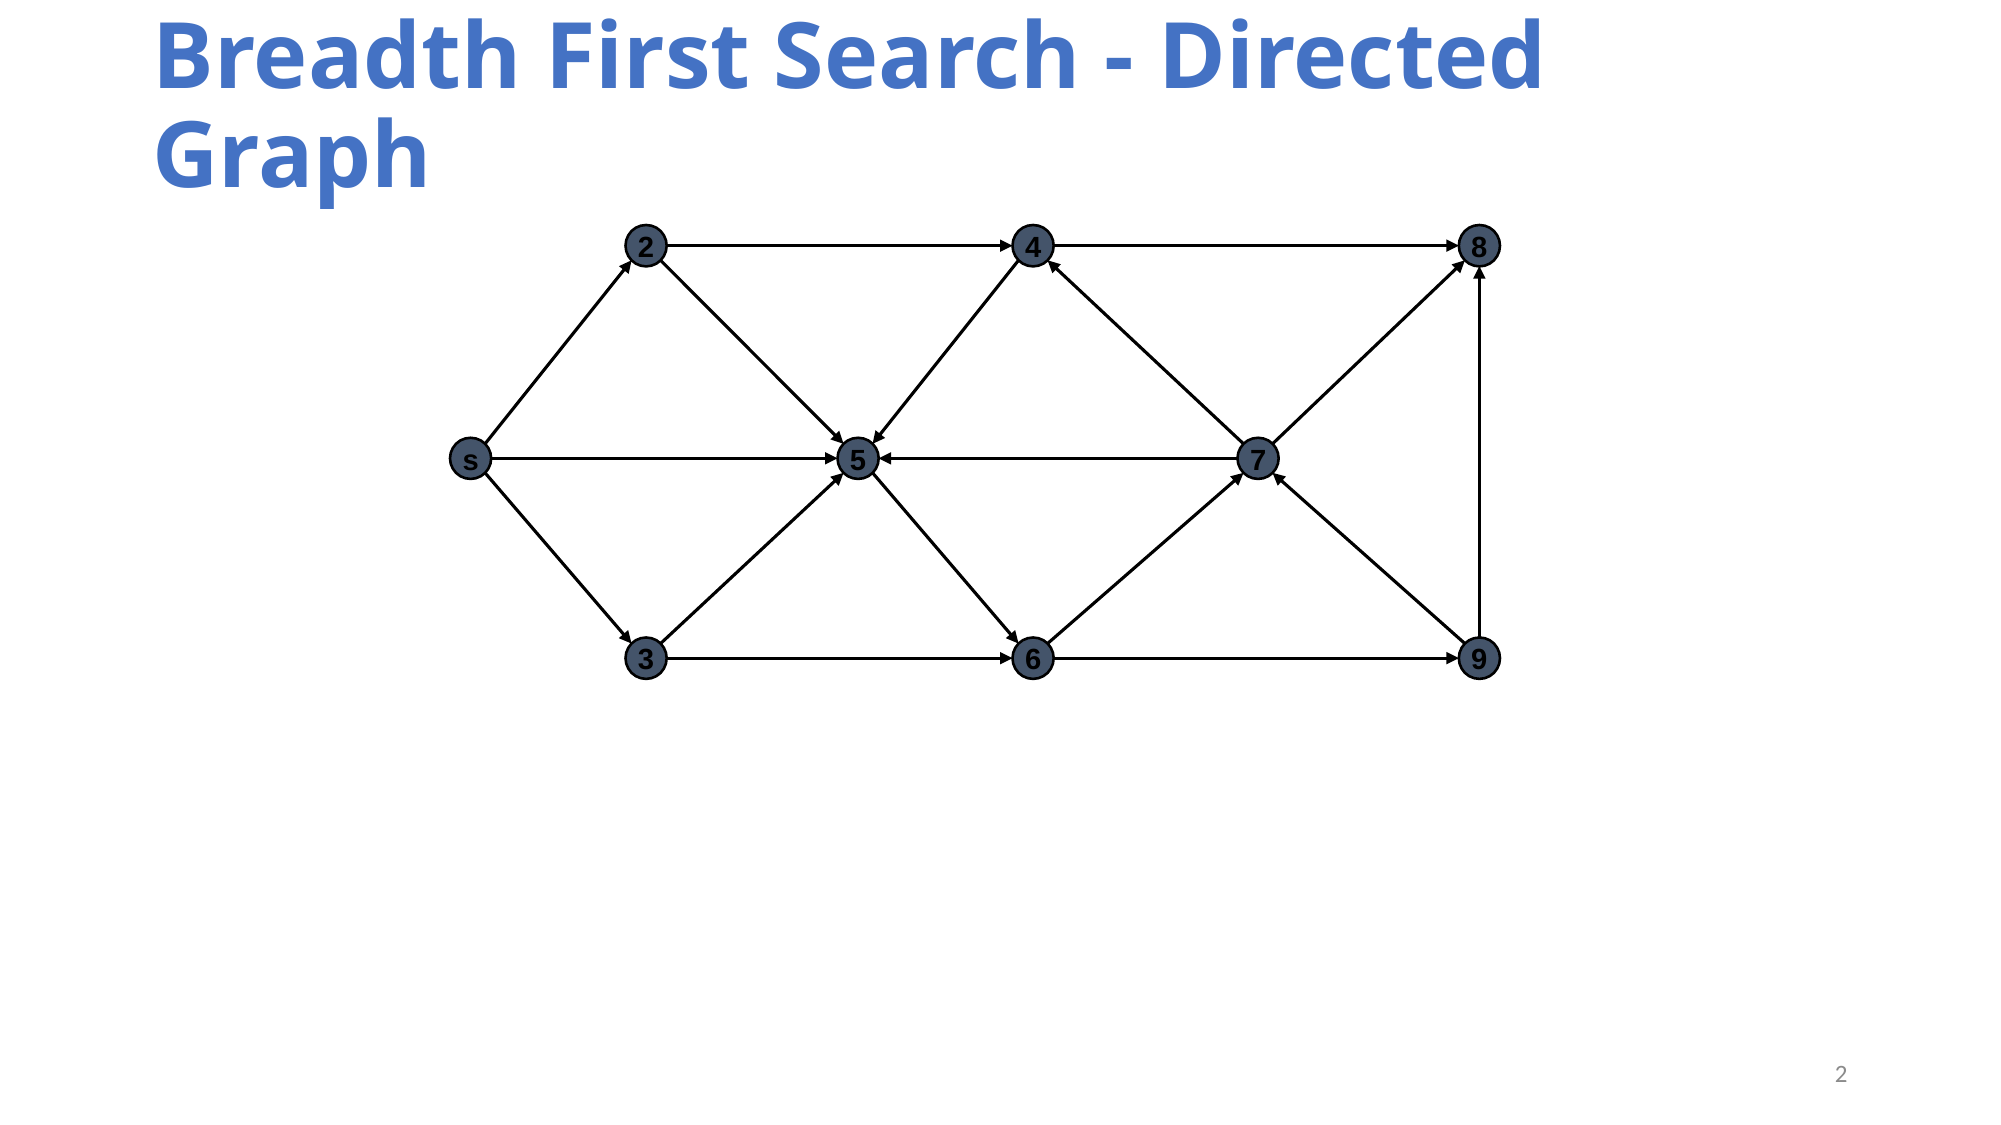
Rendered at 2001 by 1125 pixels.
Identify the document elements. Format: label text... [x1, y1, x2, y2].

text_box s [450, 437, 491, 479]
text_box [872, 474, 1019, 643]
slide_number 2 [1412, 1042, 1863, 1103]
text_box 8 [1458, 224, 1501, 267]
text_box 4 [1012, 224, 1054, 267]
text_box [1272, 474, 1465, 643]
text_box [872, 261, 1019, 443]
text_box 2 [625, 224, 667, 267]
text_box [485, 261, 632, 443]
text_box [485, 474, 632, 643]
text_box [1047, 261, 1244, 443]
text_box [660, 474, 844, 643]
text_box 9 [1458, 637, 1501, 679]
text_box 5 [837, 437, 879, 479]
text_box 7 [1237, 437, 1279, 479]
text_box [660, 261, 844, 443]
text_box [1272, 261, 1465, 443]
text_box 6 [1012, 637, 1054, 679]
text_box 3 [625, 637, 667, 679]
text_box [1047, 474, 1244, 643]
title Breadth First Search - Directed Graph [137, 0, 1863, 218]
